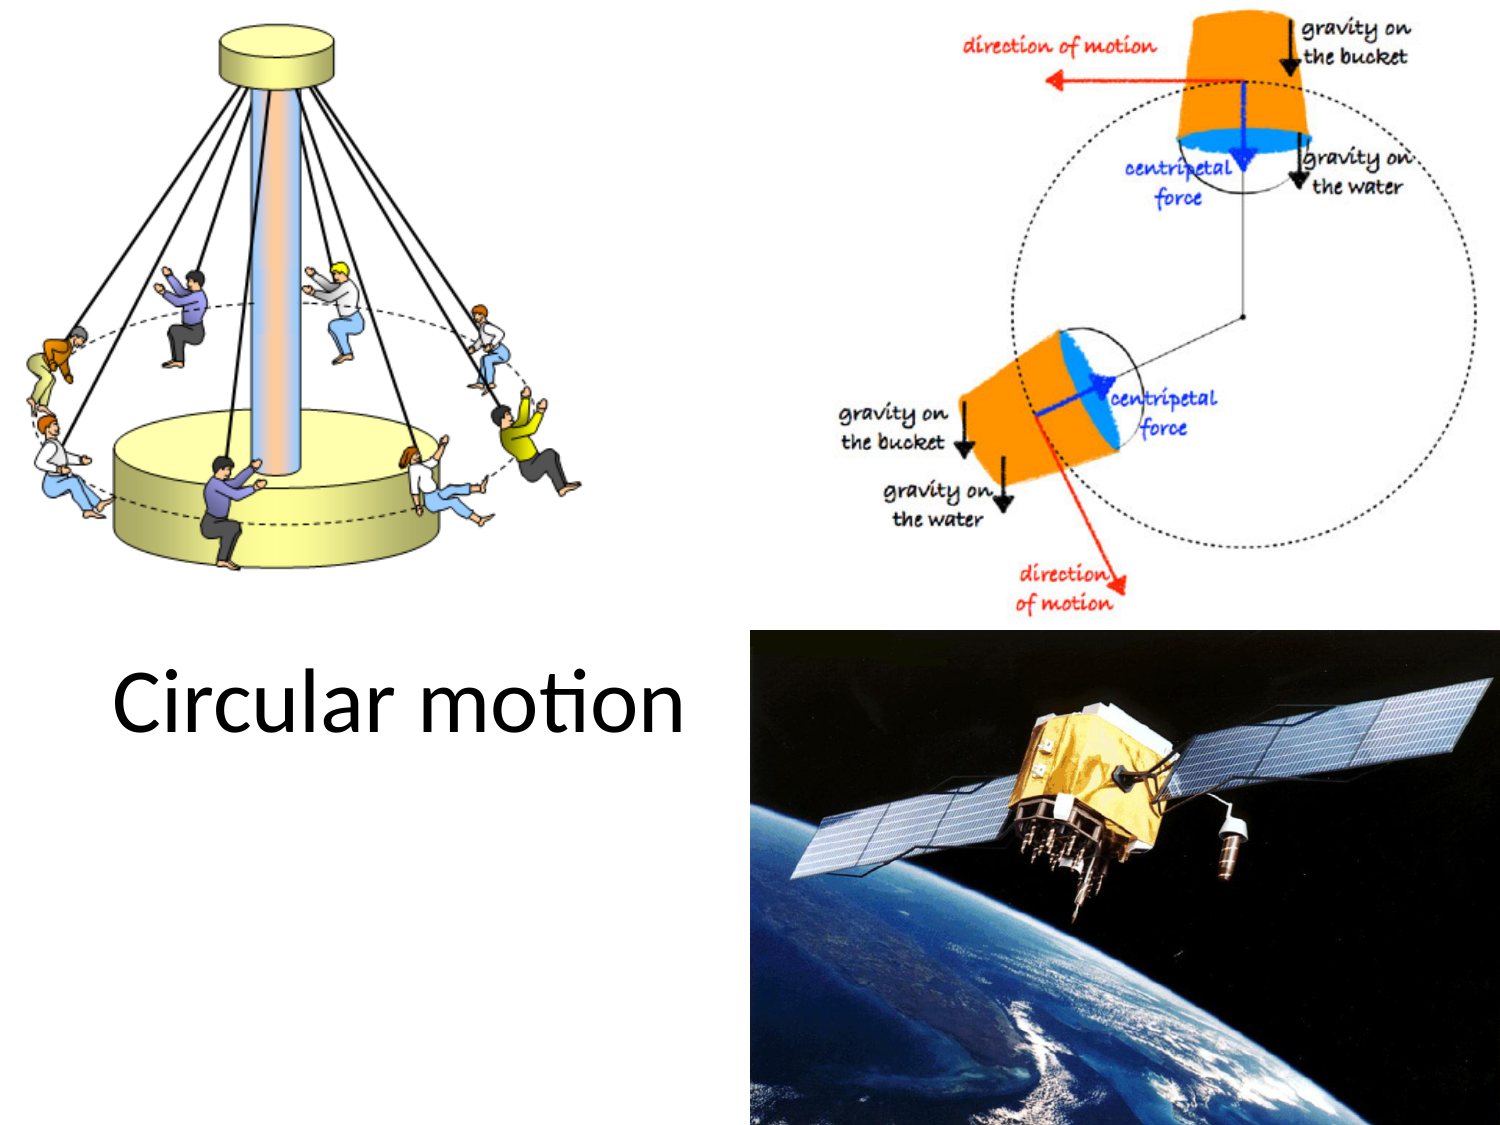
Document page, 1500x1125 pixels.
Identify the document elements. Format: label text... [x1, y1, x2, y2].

picture [0, 0, 599, 599]
picture [749, 629, 1500, 1125]
picture [812, 0, 1500, 628]
title Circular motion [0, 575, 807, 817]
